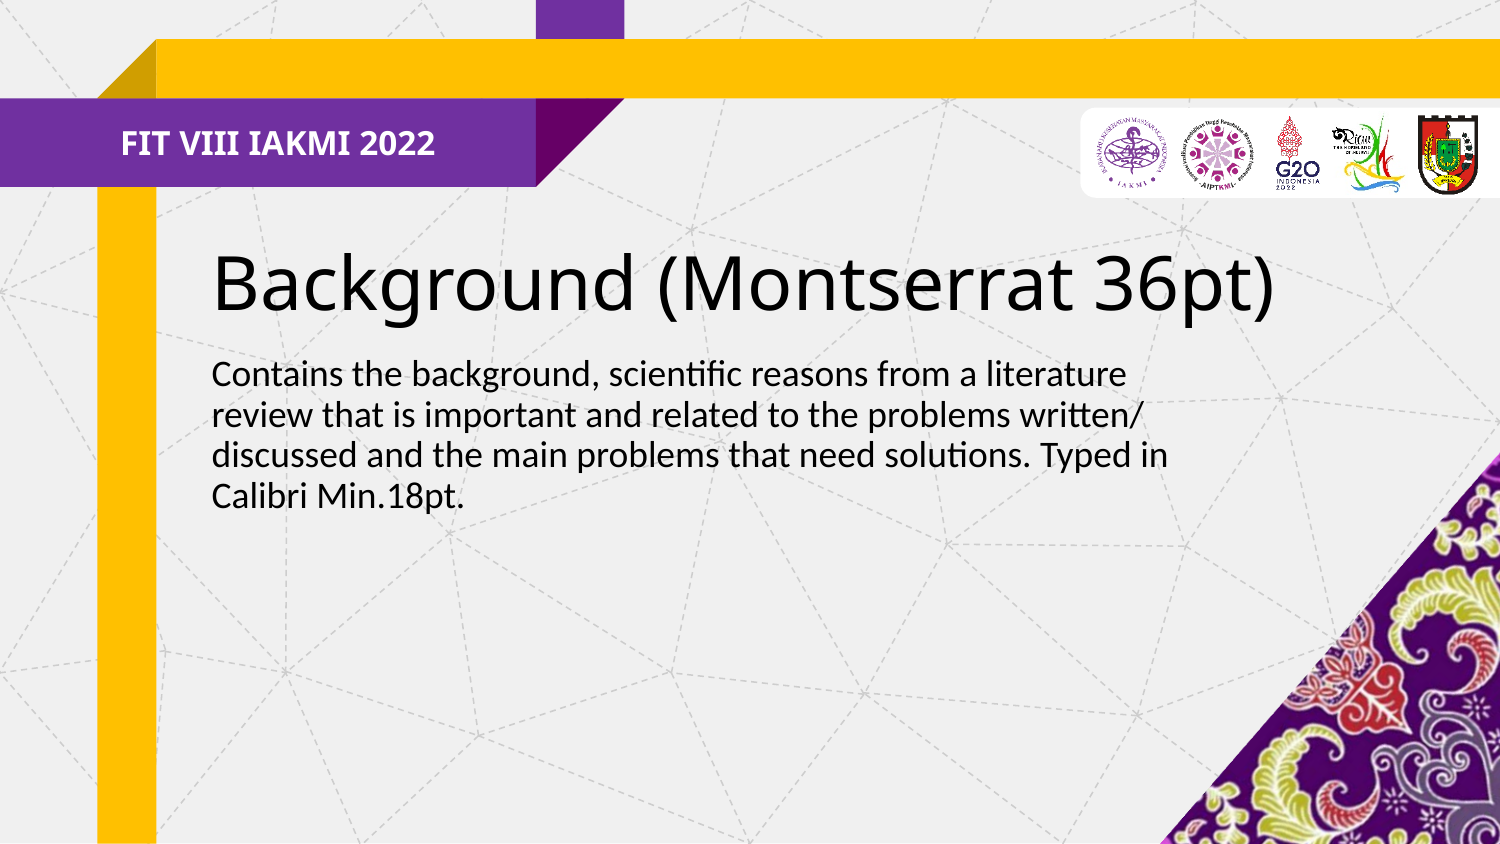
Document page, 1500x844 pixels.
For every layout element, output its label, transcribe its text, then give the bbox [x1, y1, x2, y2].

picture [1418, 115, 1478, 195]
picture [1274, 115, 1320, 190]
picture [1113, 454, 1500, 844]
picture [1181, 119, 1254, 190]
picture [1092, 113, 1171, 192]
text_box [97, 39, 1500, 99]
text_box [535, 0, 625, 39]
picture [1330, 111, 1408, 195]
text_box Contains the background, scientific reasons from a literature review that is important and related to the problems written/discussed and the main problems that need solutions. Typed in Calibri Min.18pt. [196, 347, 1214, 844]
text_box [97, 187, 157, 844]
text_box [0, 98, 625, 187]
text_box Background (Montserrat 36pt) [196, 177, 1500, 396]
text_box [1080, 107, 1500, 198]
